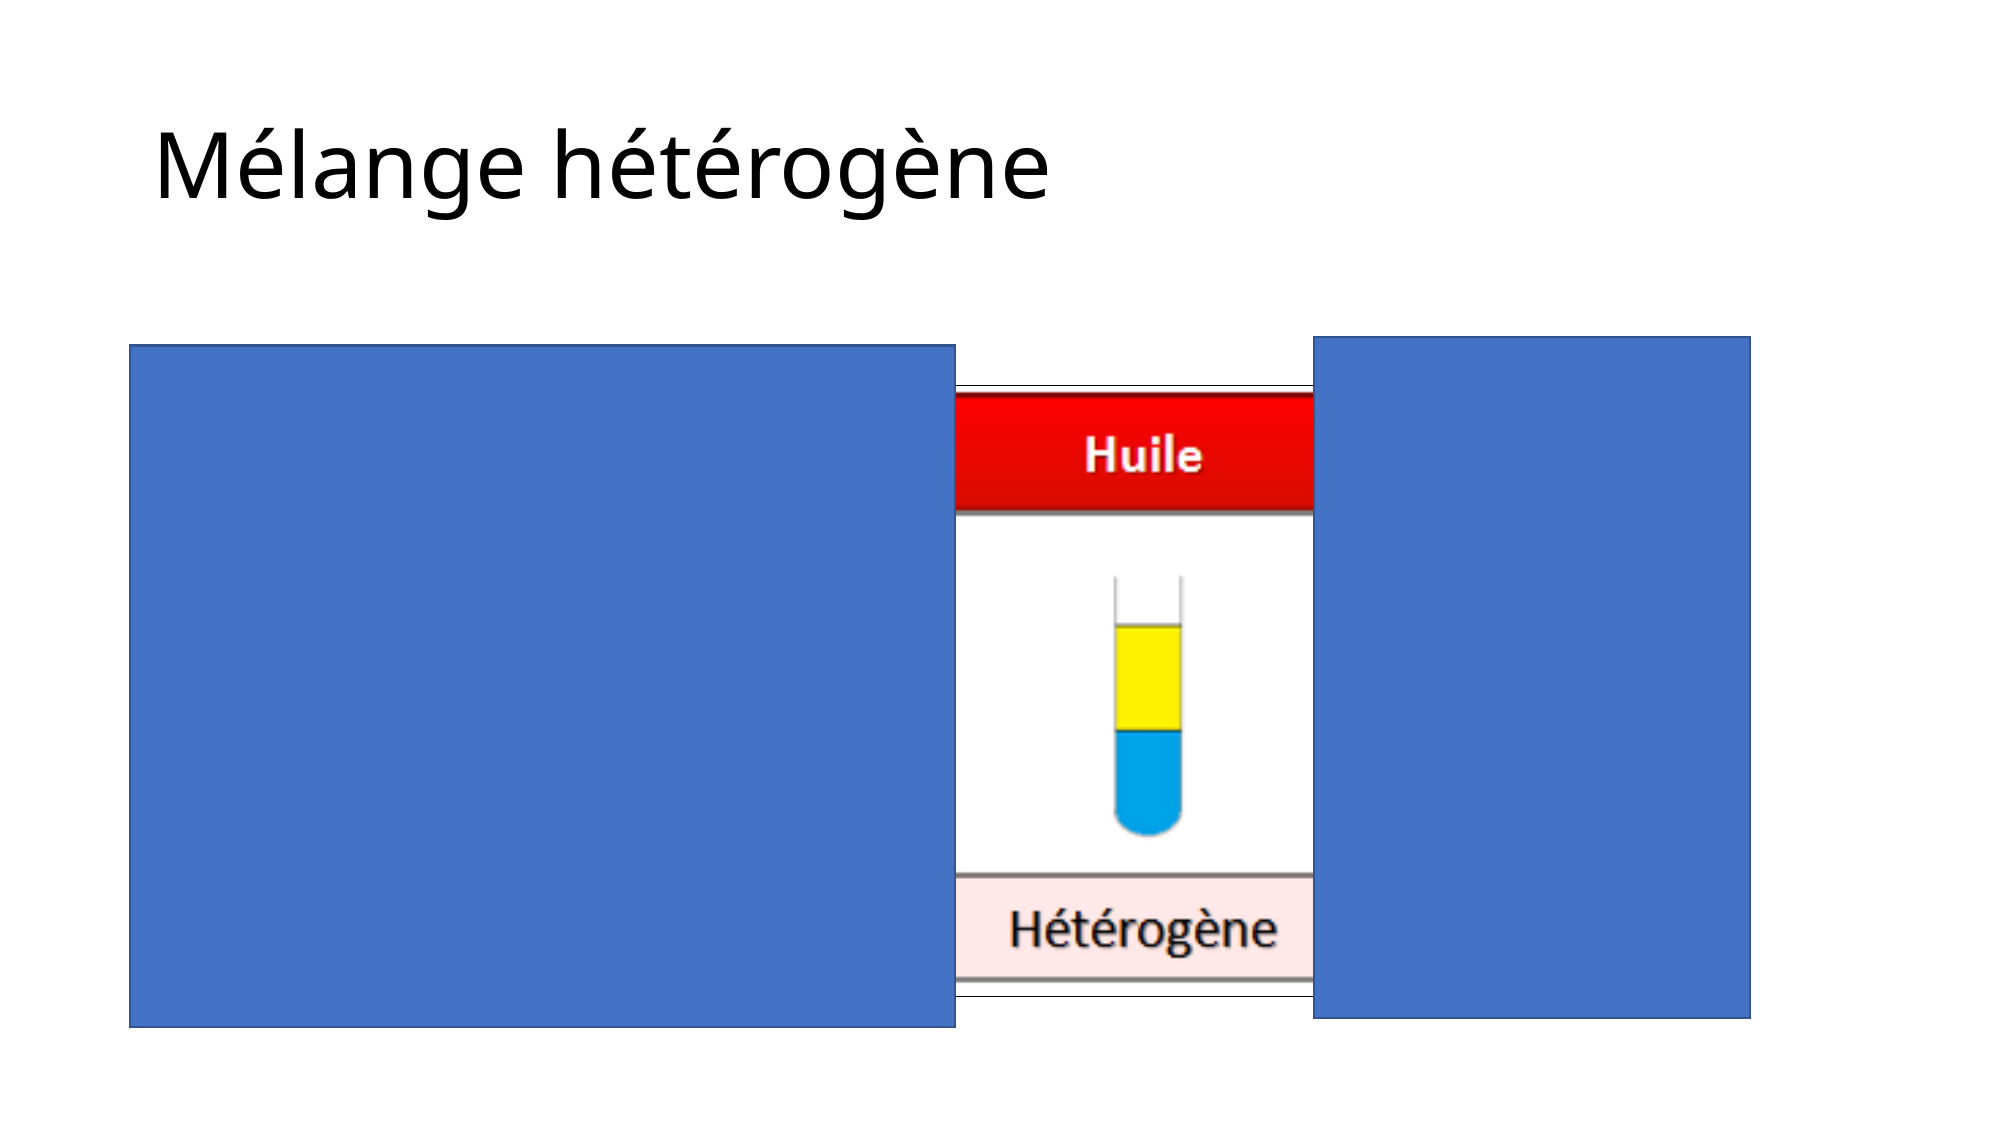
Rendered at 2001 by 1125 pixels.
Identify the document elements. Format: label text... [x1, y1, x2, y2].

text_box [1313, 336, 1751, 385]
text_box [1313, 997, 1751, 1019]
text_box [129, 344, 956, 1028]
title Mélange hétérogène [137, 59, 1863, 278]
picture [152, 385, 1751, 997]
